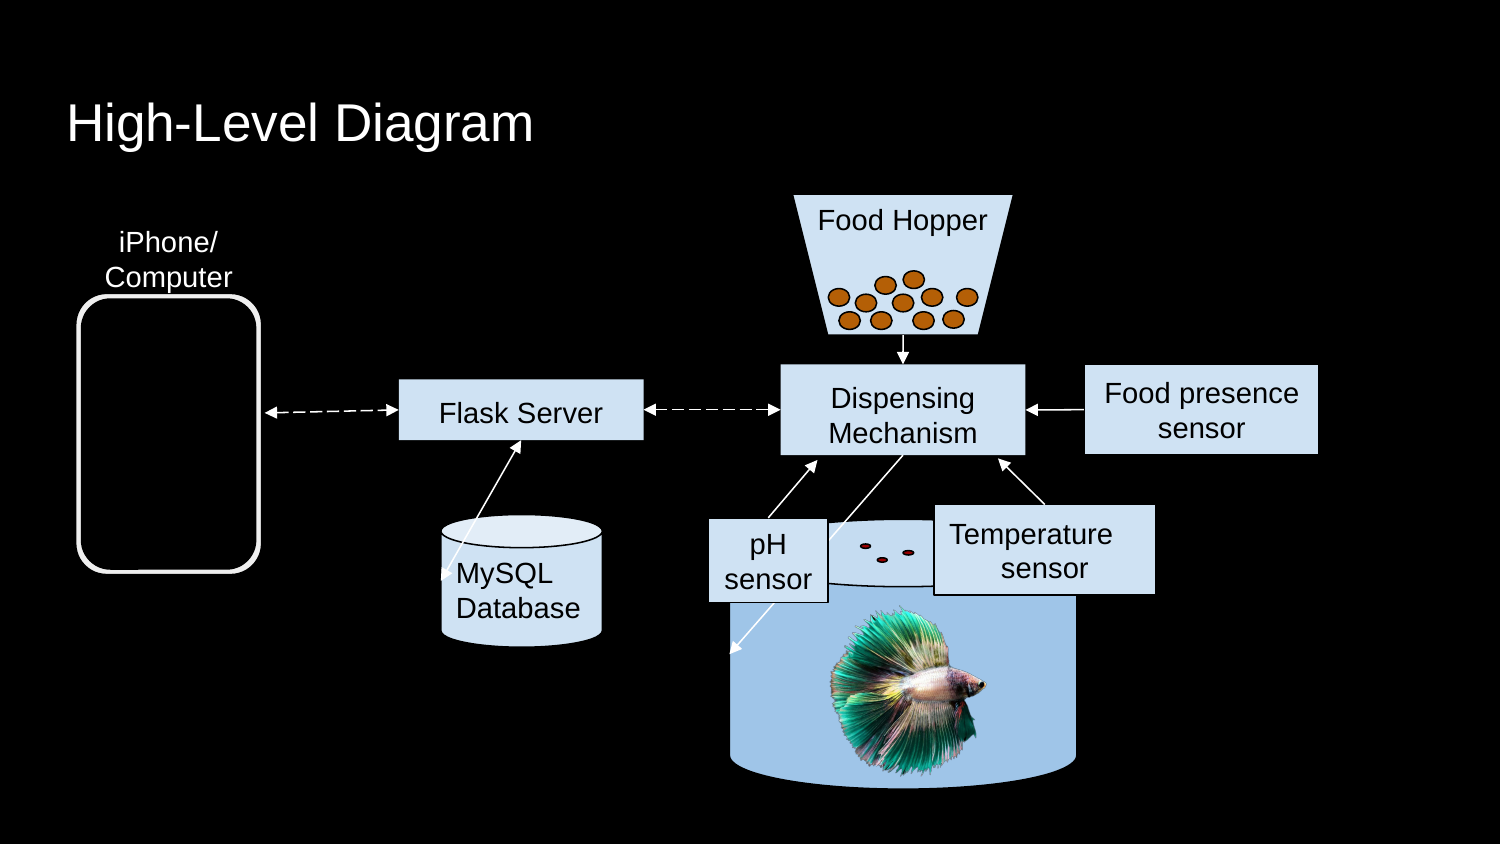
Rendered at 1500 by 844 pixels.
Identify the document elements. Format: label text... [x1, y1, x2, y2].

text_box [903, 270, 925, 289]
text_box Temperature sensor [934, 504, 1156, 596]
text_box [912, 311, 935, 330]
text_box [828, 288, 850, 307]
text_box [956, 288, 978, 307]
text_box [892, 294, 914, 312]
text_box iPhone/ Computer [60, 208, 277, 309]
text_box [997, 458, 1046, 505]
text_box [903, 550, 914, 556]
text_box [874, 276, 897, 295]
text_box [870, 311, 893, 330]
text_box Food Hopper [785, 186, 1021, 251]
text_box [264, 409, 400, 414]
picture [793, 595, 1024, 783]
text_box [855, 294, 877, 312]
text_box Dispensing Mechanism [780, 364, 1026, 456]
text_box Food presence sensor [1084, 364, 1320, 456]
text_box [806, 251, 1000, 336]
text_box Flask Server [398, 379, 644, 441]
text_box [860, 543, 871, 549]
text_box [877, 557, 888, 563]
text_box [729, 603, 788, 781]
text_box [75, 309, 262, 575]
text_box MySQL Database [440, 514, 603, 648]
text_box [942, 310, 965, 329]
text_box [829, 583, 934, 593]
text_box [768, 459, 818, 519]
text_box [838, 311, 861, 330]
text_box [1027, 596, 1077, 779]
title High-Level Diagram [51, 72, 1449, 167]
text_box [81, 309, 256, 569]
text_box pH sensor [708, 517, 829, 603]
text_box [921, 288, 943, 307]
